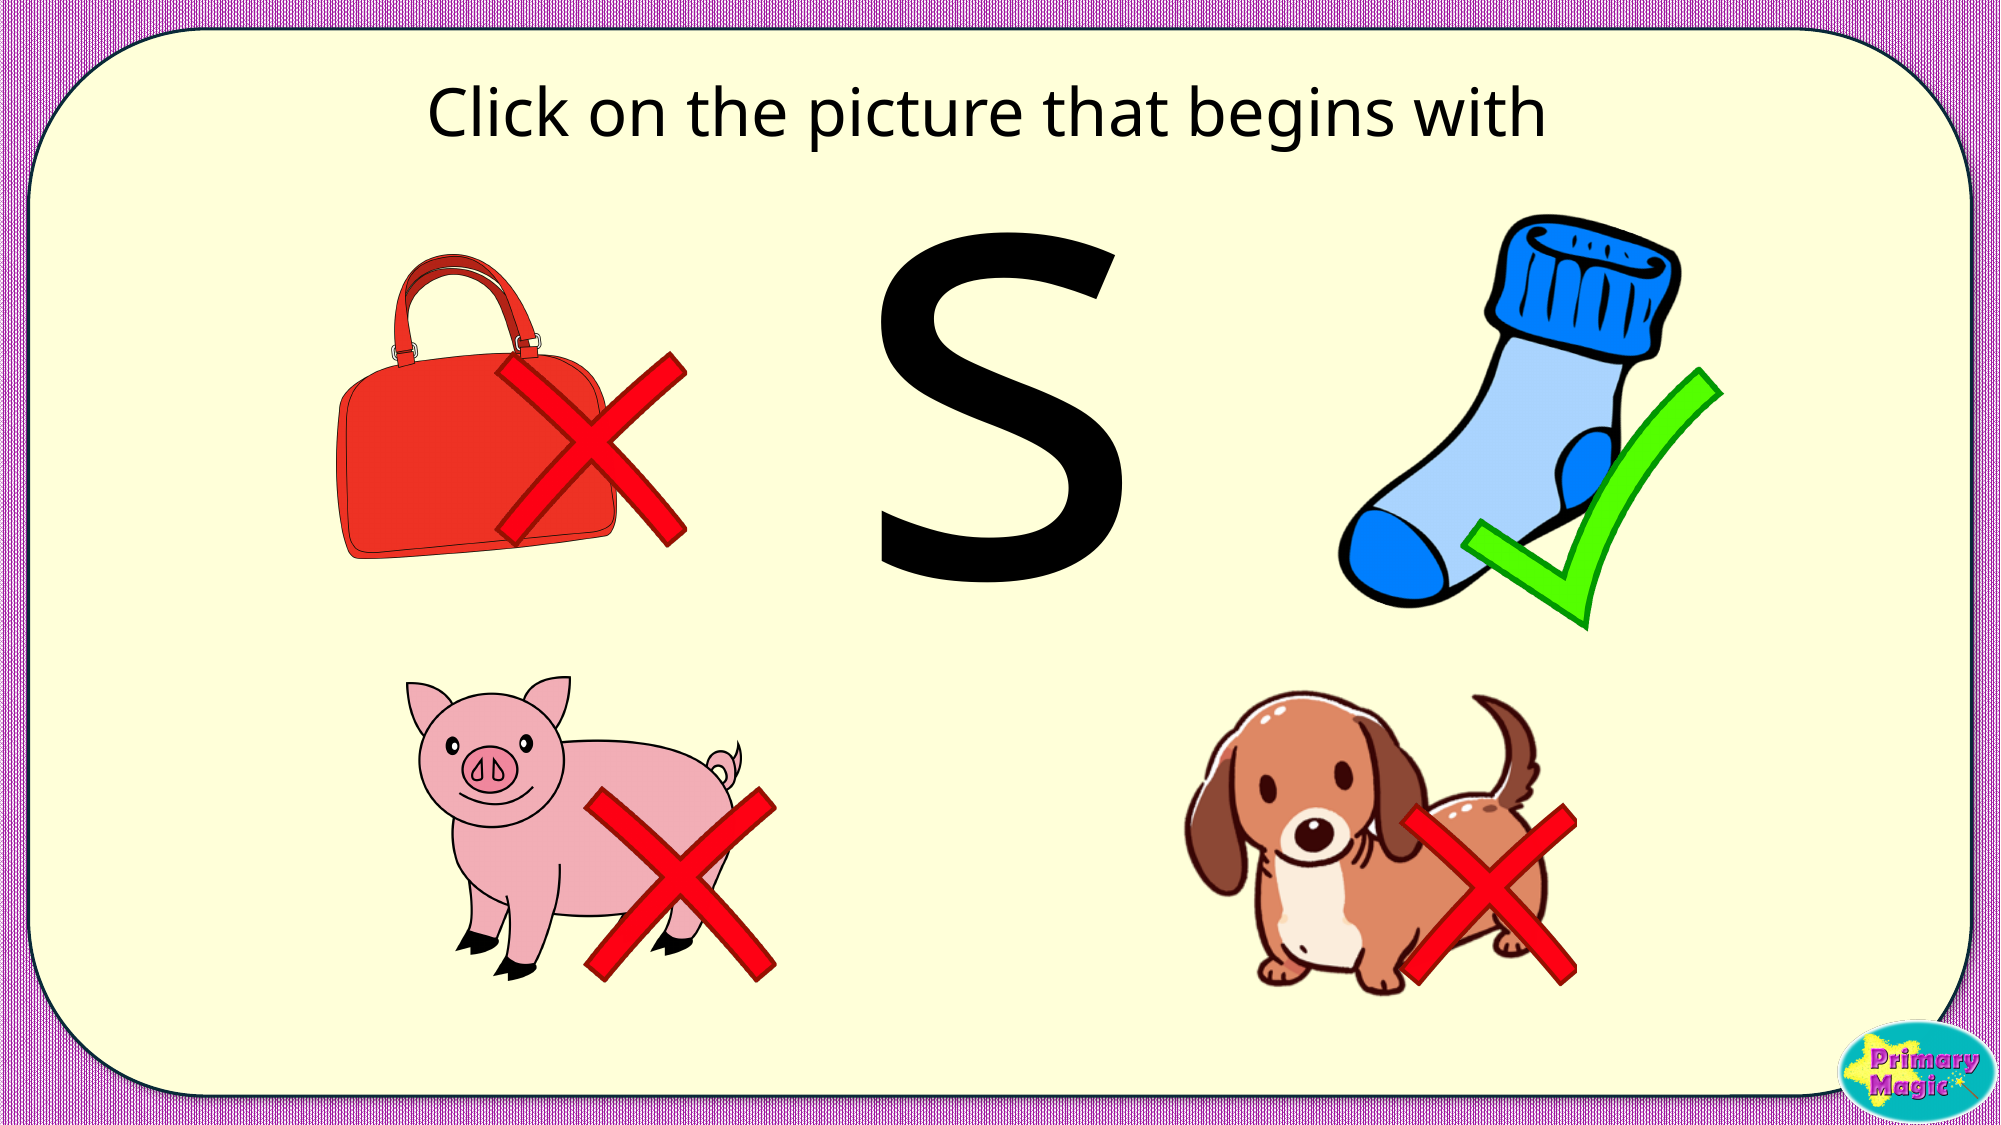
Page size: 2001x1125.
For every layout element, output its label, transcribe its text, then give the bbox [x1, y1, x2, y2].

text_box s [546, 311, 1453, 720]
picture [1834, 1018, 2000, 1125]
picture [405, 675, 778, 995]
picture [1383, 174, 1734, 662]
picture [336, 253, 688, 560]
text_box Click on the picture that begins with [379, 62, 1597, 158]
text_box [26, 27, 1974, 1098]
picture [1153, 675, 1595, 1007]
